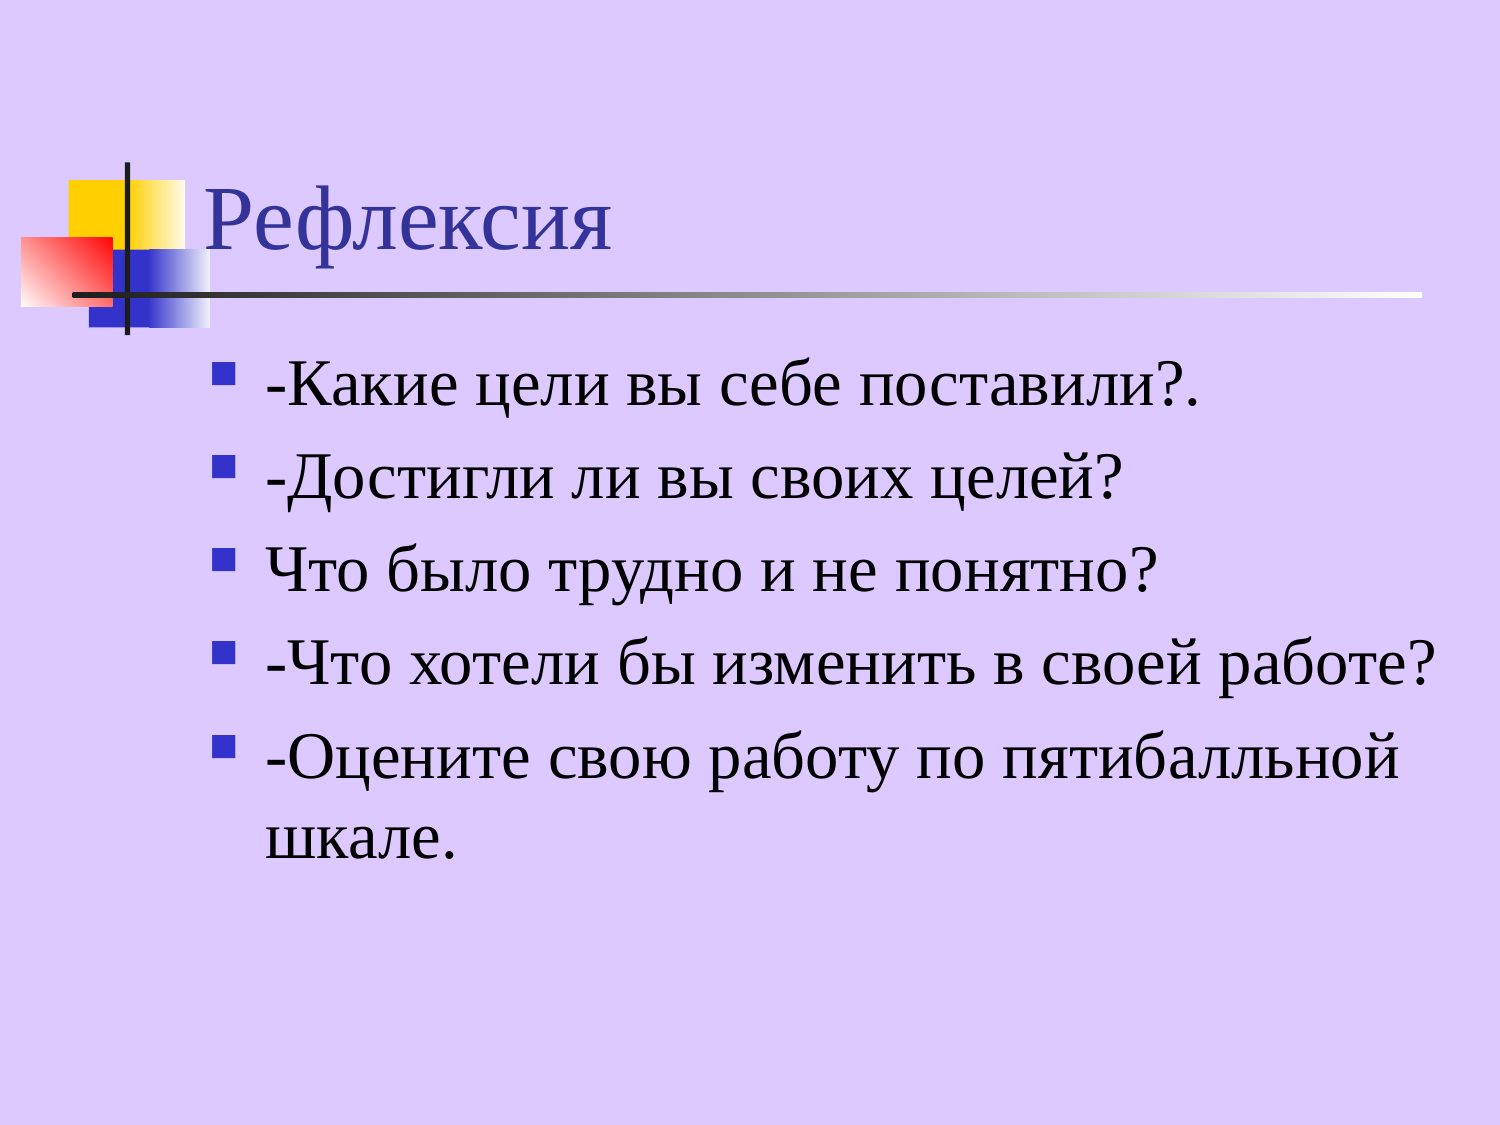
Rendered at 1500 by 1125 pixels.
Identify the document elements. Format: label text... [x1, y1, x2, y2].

list -Какие цели вы себе поставили?. -Достигли ли вы своих целей? Что было трудно и не понятно? -Что хотели бы изменить в своей работе? -Оцените свою работу по пятибалльной шкале. [193, 330, 1470, 1007]
title Рефлексия [188, 34, 1468, 276]
